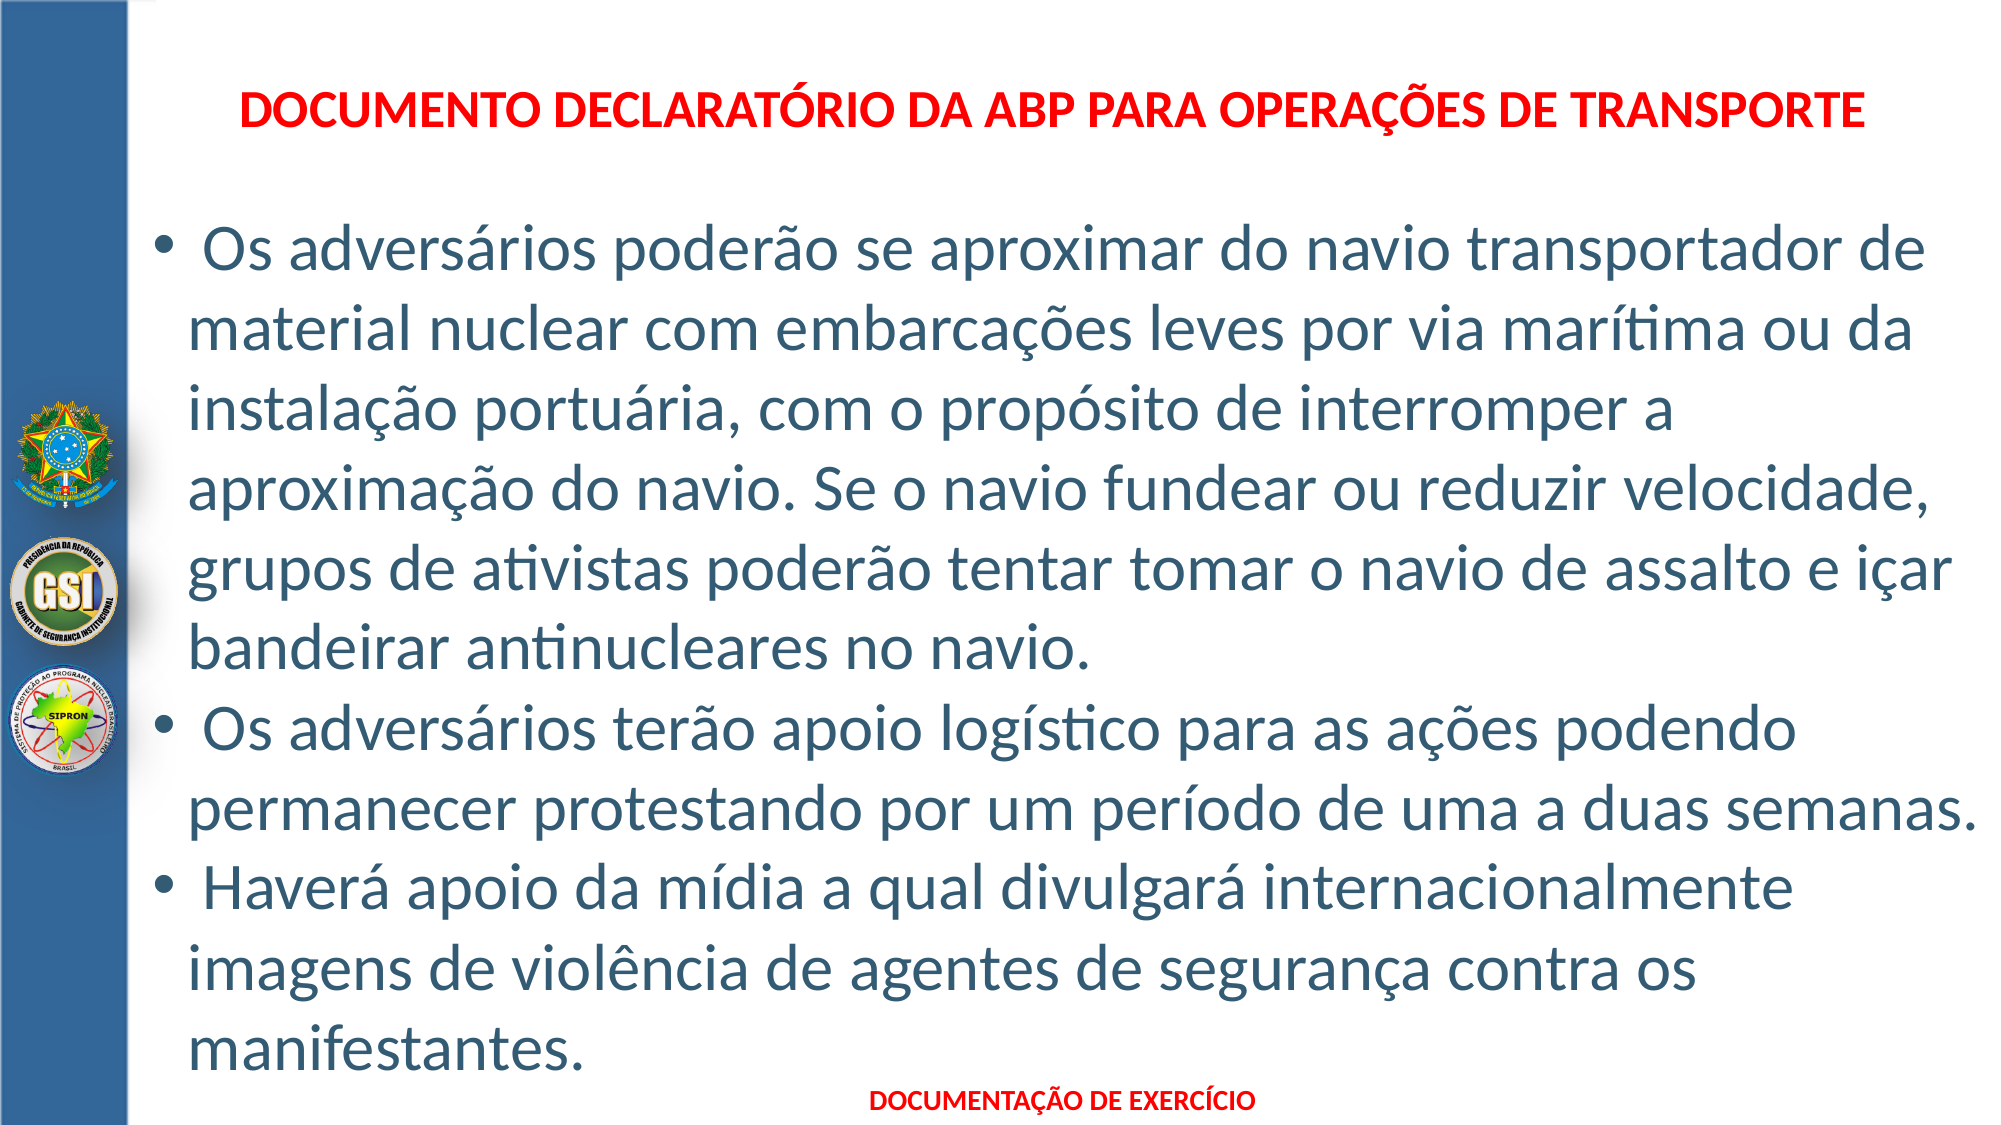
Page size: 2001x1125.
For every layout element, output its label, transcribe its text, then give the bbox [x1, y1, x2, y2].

picture [0, 0, 157, 1125]
text_box DOCUMENTO DECLARATÓRIO DA ABP para operações de transporte [161, 66, 1945, 161]
text_box Os adversários poderão se aproximar do navio transportador de material nuclear com embarcações leves por via marítima ou da instalação portuária, com o propósito de interromper a aproximação do navio. Se o navio fundear ou reduzir velocidade, grupos de ativistas poderão tentar tomar o navio de assalto e içar bandeirar antinucleares no navio. Os adversários terão apoio logístico para as ações podendo permanecer protestando por um período de uma a duas semanas. Haverá apoio da mídia a qual divulgará internacionalmente imagens de violência de agentes de segurança contra os manifestantes. [137, 196, 2000, 1125]
